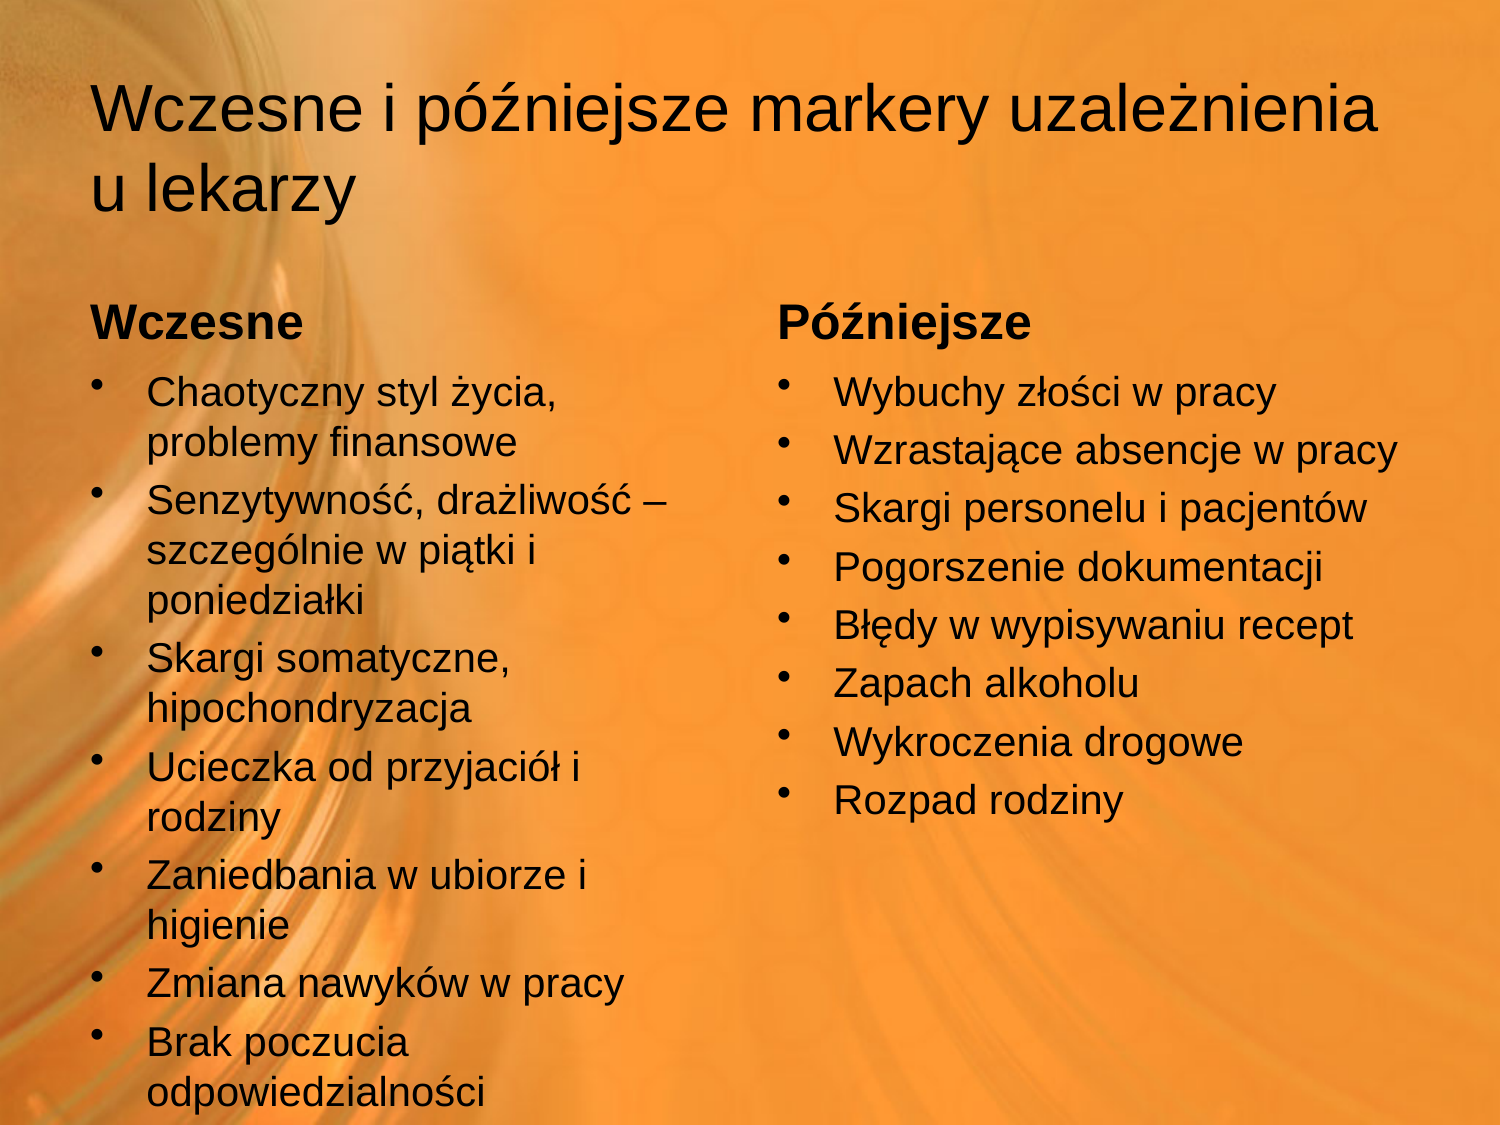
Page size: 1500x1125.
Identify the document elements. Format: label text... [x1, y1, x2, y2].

list Wczesne [75, 251, 738, 356]
list Wybuchy złości w pracy Wzrastające absencje w pracy Skargi personelu i pacjentów Pogorszenie dokumentacji Błędy w wypisywaniu recept Zapach alkoholu Wykroczenia drogowe Rozpad rodziny [761, 356, 1425, 1005]
title Wczesne i późniejsze markery uzależnienia u lekarzy [75, 45, 1425, 233]
list Późniejsze [761, 251, 1425, 356]
picture [0, 0, 1500, 1125]
list Chaotyczny styl życia, problemy finansowe Senzytywność, drażliwość – szczególnie w piątki i poniedziałki Skargi somatyczne, hipochondryzacja Ucieczka od przyjaciół i rodziny Zaniedbania w ubiorze i higienie Zmiana nawyków w pracy Brak poczucia odpowiedzialności [75, 356, 738, 1005]
